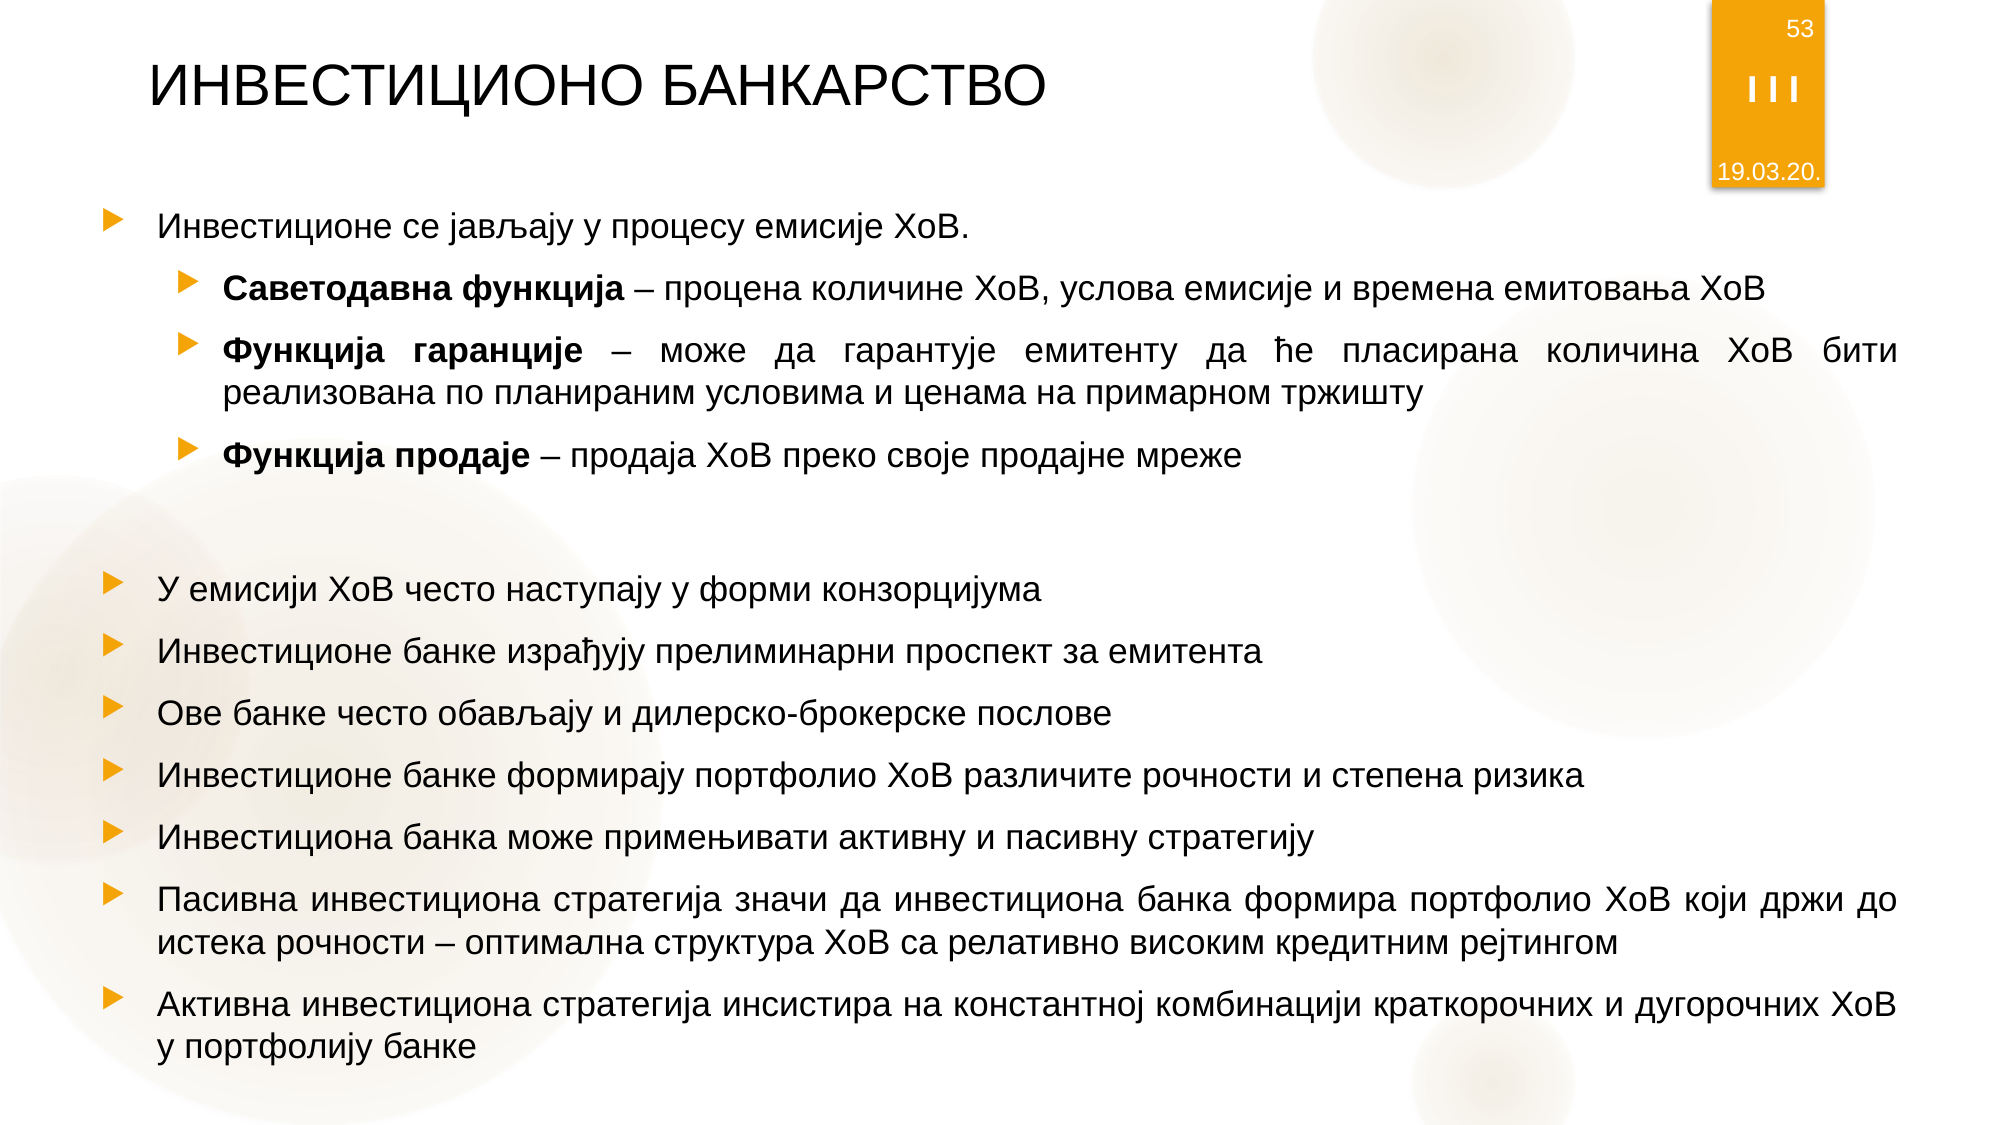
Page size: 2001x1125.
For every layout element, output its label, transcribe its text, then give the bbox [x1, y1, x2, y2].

title ИНВЕСТИЦИОНО БАНКАРСТВО [133, 39, 1094, 129]
text_box 53 [1771, 5, 1830, 51]
text_box 19.03.20. [1702, 148, 1830, 196]
list Инвестиционе се јављају у процесу емисије ХоВ. Саветодавна функција – процена количине ХоВ, услова емисије и времена емитовања ХоВ Функција гаранције – може да гарантује емитенту да ће пласирана количина ХоВ бити реализована по планираним условима и ценама на примарном тржишту Функција продаје – продаја ХоВ преко своје продајне мреже У емисији ХоВ често наступају у форми конзорцијума Инвестиционе банке израђују прелиминарни проспект за емитента Ове банке често обављају и дилерско-брокерске послове Инвестиционе банке формирају портфолио ХоВ различите рочности и степена ризика Инвестициона банка може примењивати активну и пасивну стратегију Пасивна инвестициона стратегија значи да инвестициона банка формира портфолио ХоВ који држи до истека рочности – оптимална структура ХоВ са релативно високим кредитним рејтингом Активна инвестициона стратегија инсистира на константној комбинацији краткорочних и дугорочних ХоВ у портфолију банке [85, 195, 1914, 1086]
text_box I I I [1732, 58, 1815, 118]
